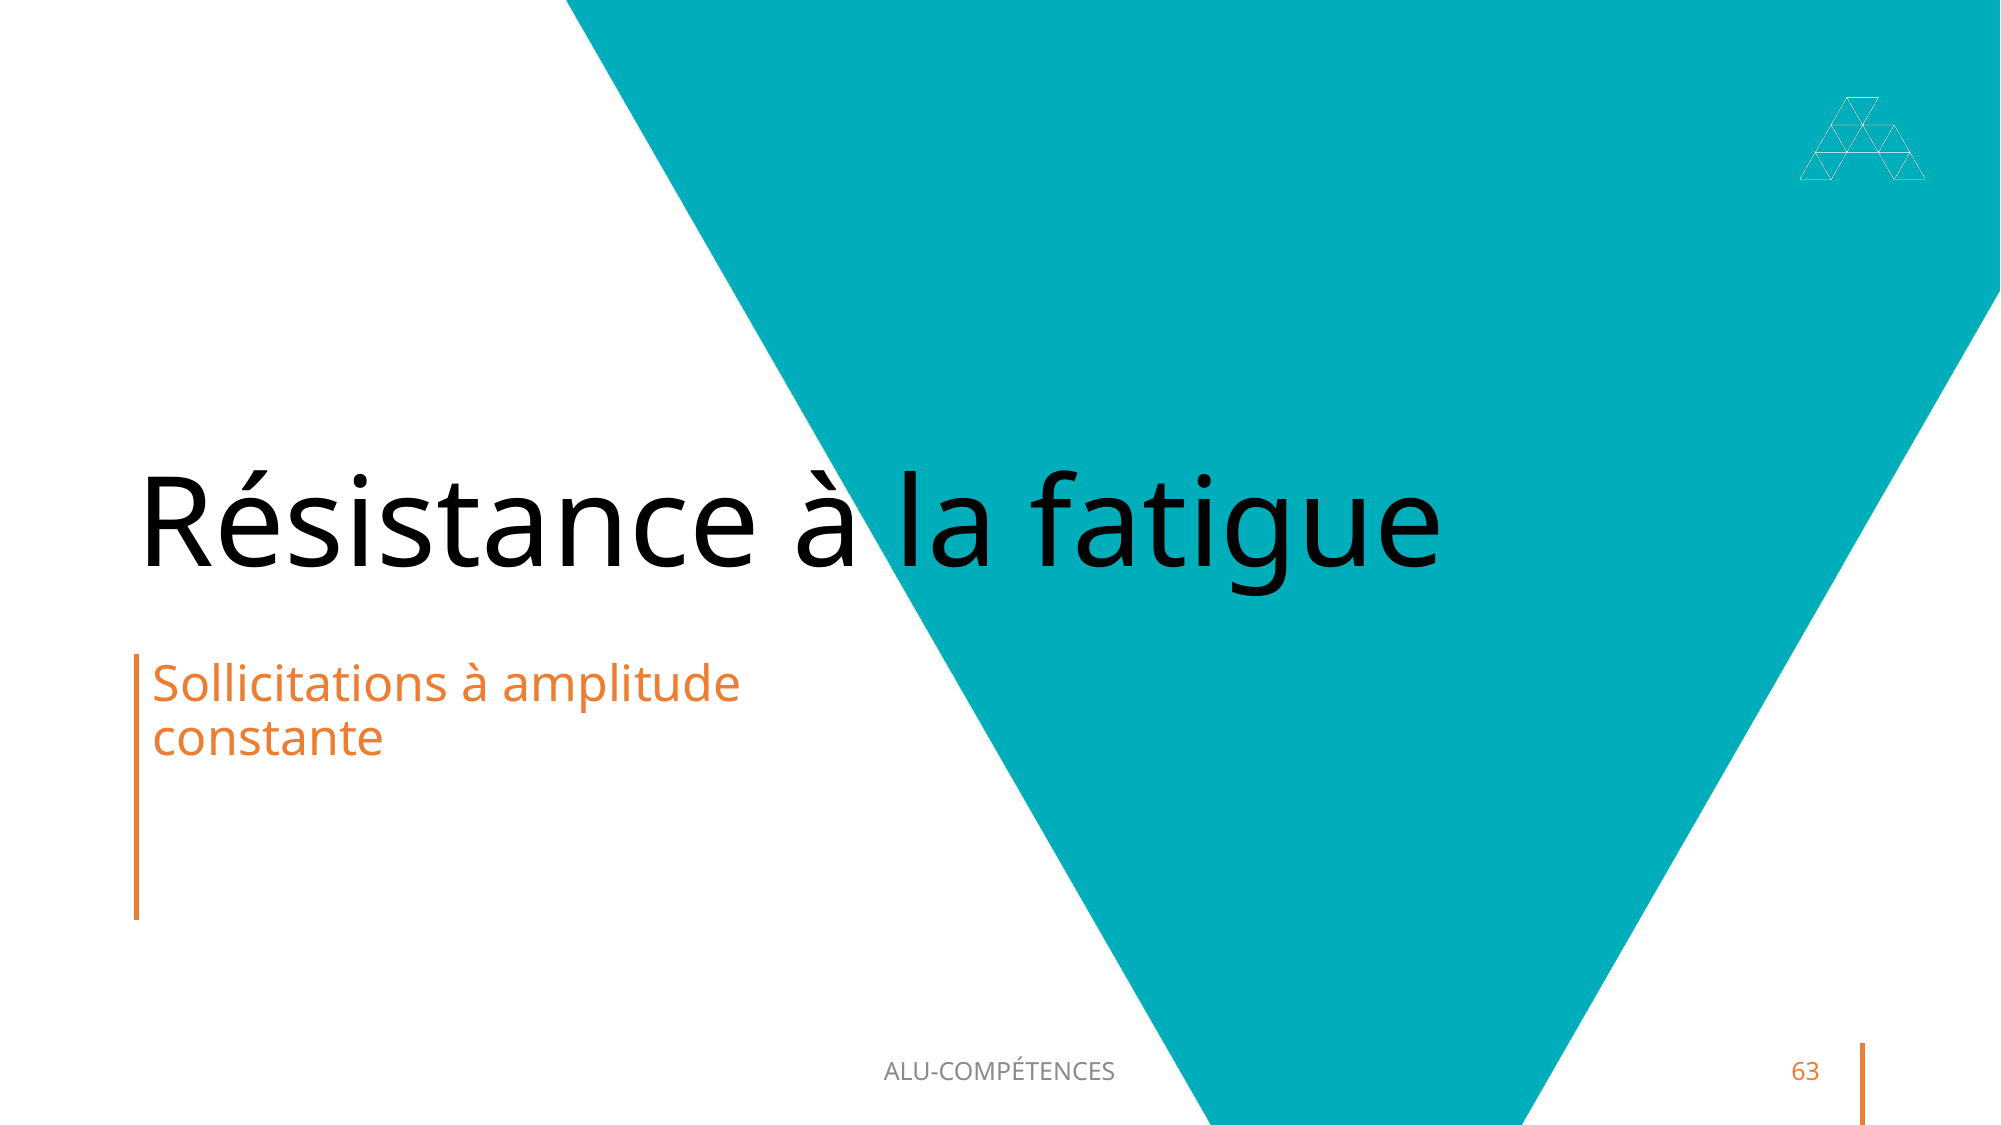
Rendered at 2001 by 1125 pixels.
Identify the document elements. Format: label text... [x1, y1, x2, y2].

list Sollicitations à amplitude constante [152, 658, 757, 905]
footer ALU-COMPÉTENCES [662, 1042, 1338, 1103]
title Résistance à la fatigue [136, 126, 1862, 594]
picture [0, 0, 2000, 1125]
slide_number 63 [1412, 1042, 1835, 1103]
